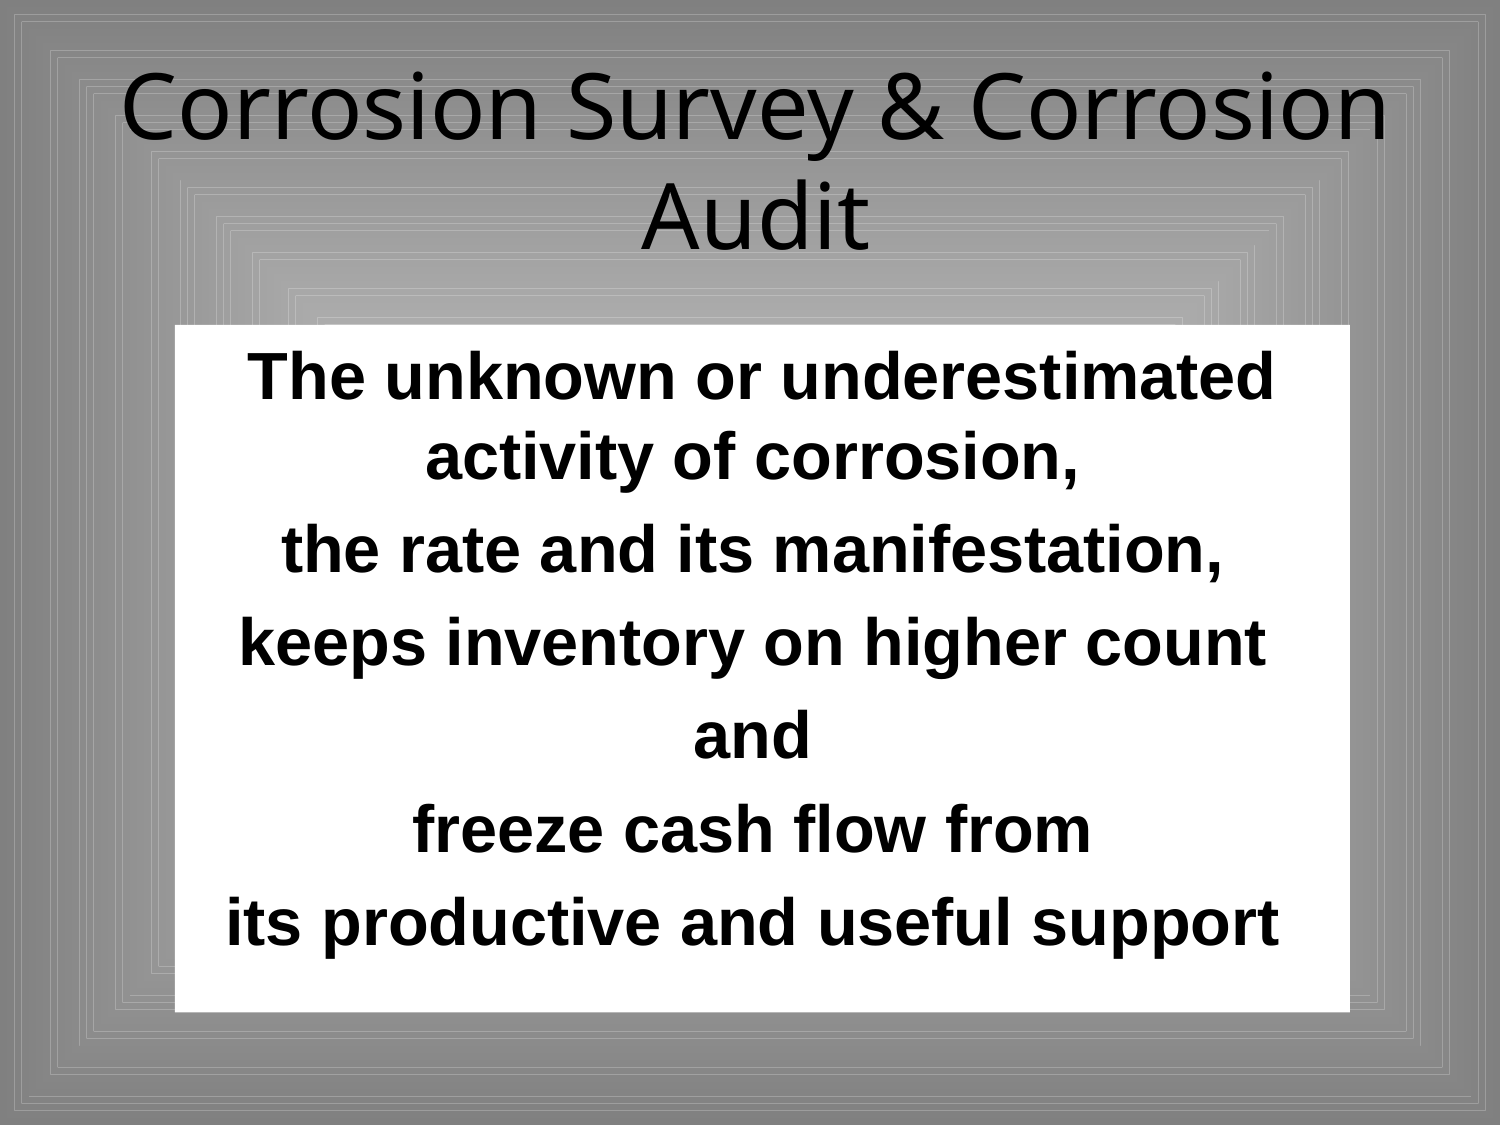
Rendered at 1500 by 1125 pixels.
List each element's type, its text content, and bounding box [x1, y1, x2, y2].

title Corrosion Survey & Corrosion Audit [37, 37, 1475, 279]
subtitle The unknown or underestimated activity of corrosion, the rate and its manifestation, keeps inventory on higher count and freeze cash flow from its productive and useful support [174, 324, 1350, 1013]
